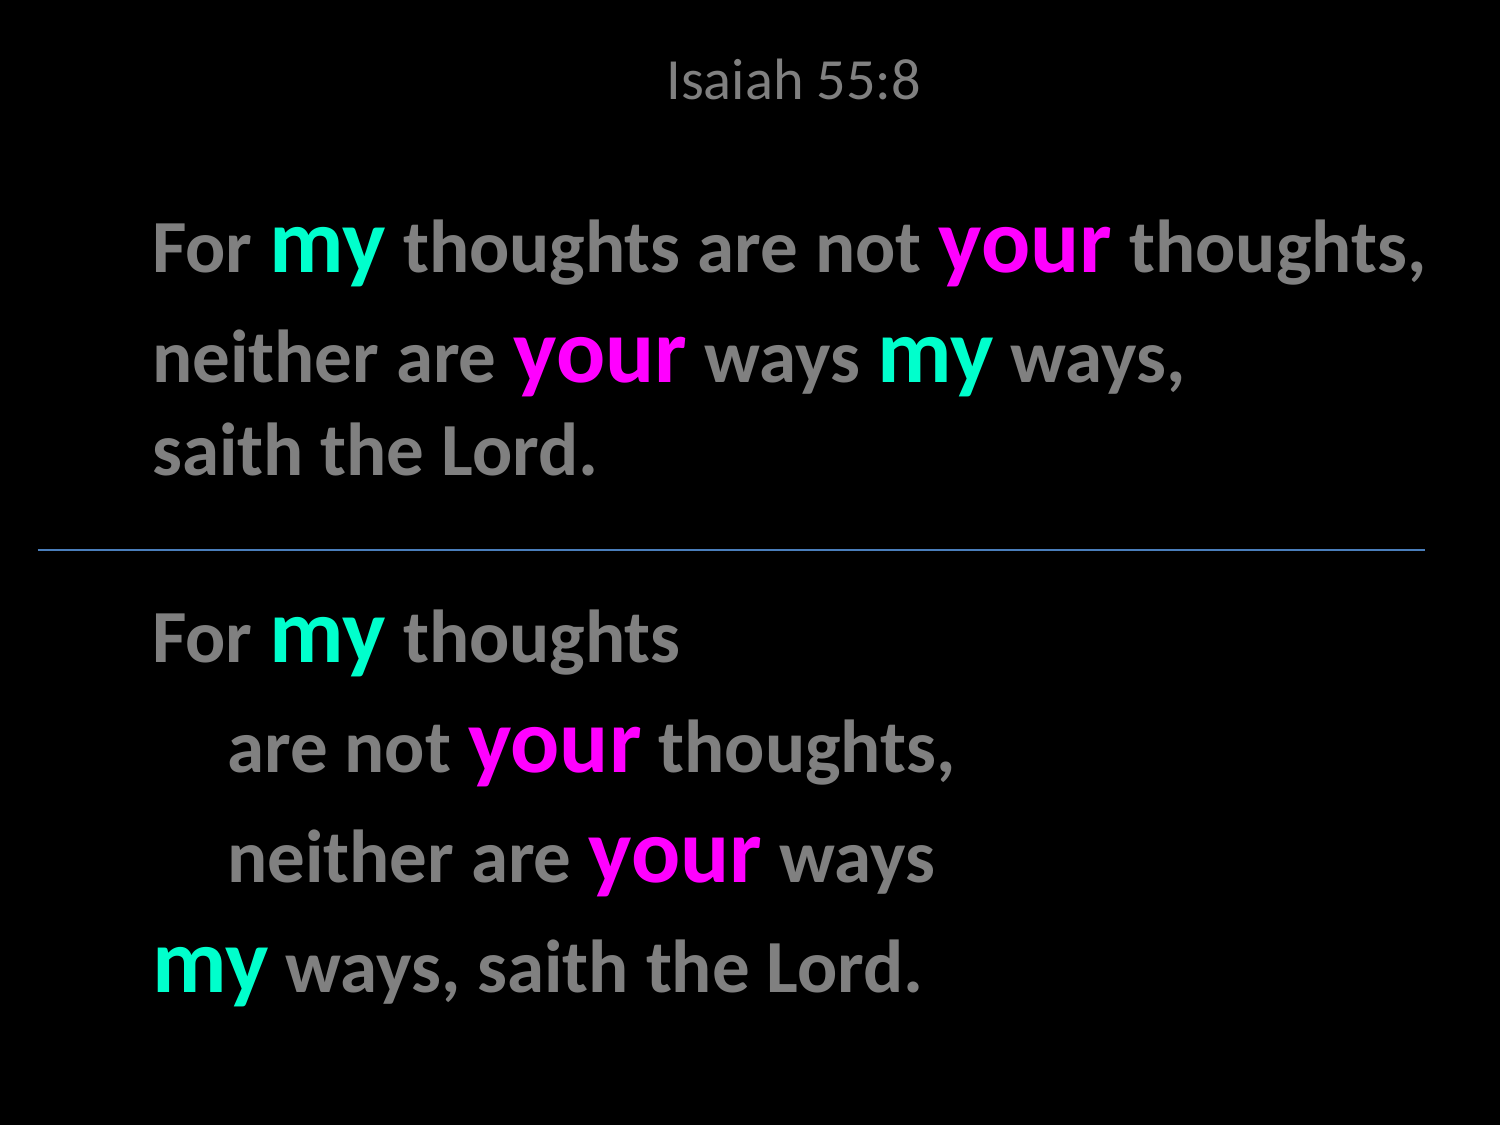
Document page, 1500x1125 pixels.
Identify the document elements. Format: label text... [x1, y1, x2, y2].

text_box Isaiah 55:8 For my thoughts are not your thoughts, neither are your ways my ways, saith the Lord. For my thoughts are not your thoughts, neither are your ways my ways, saith the Lord. [137, 33, 1450, 1018]
